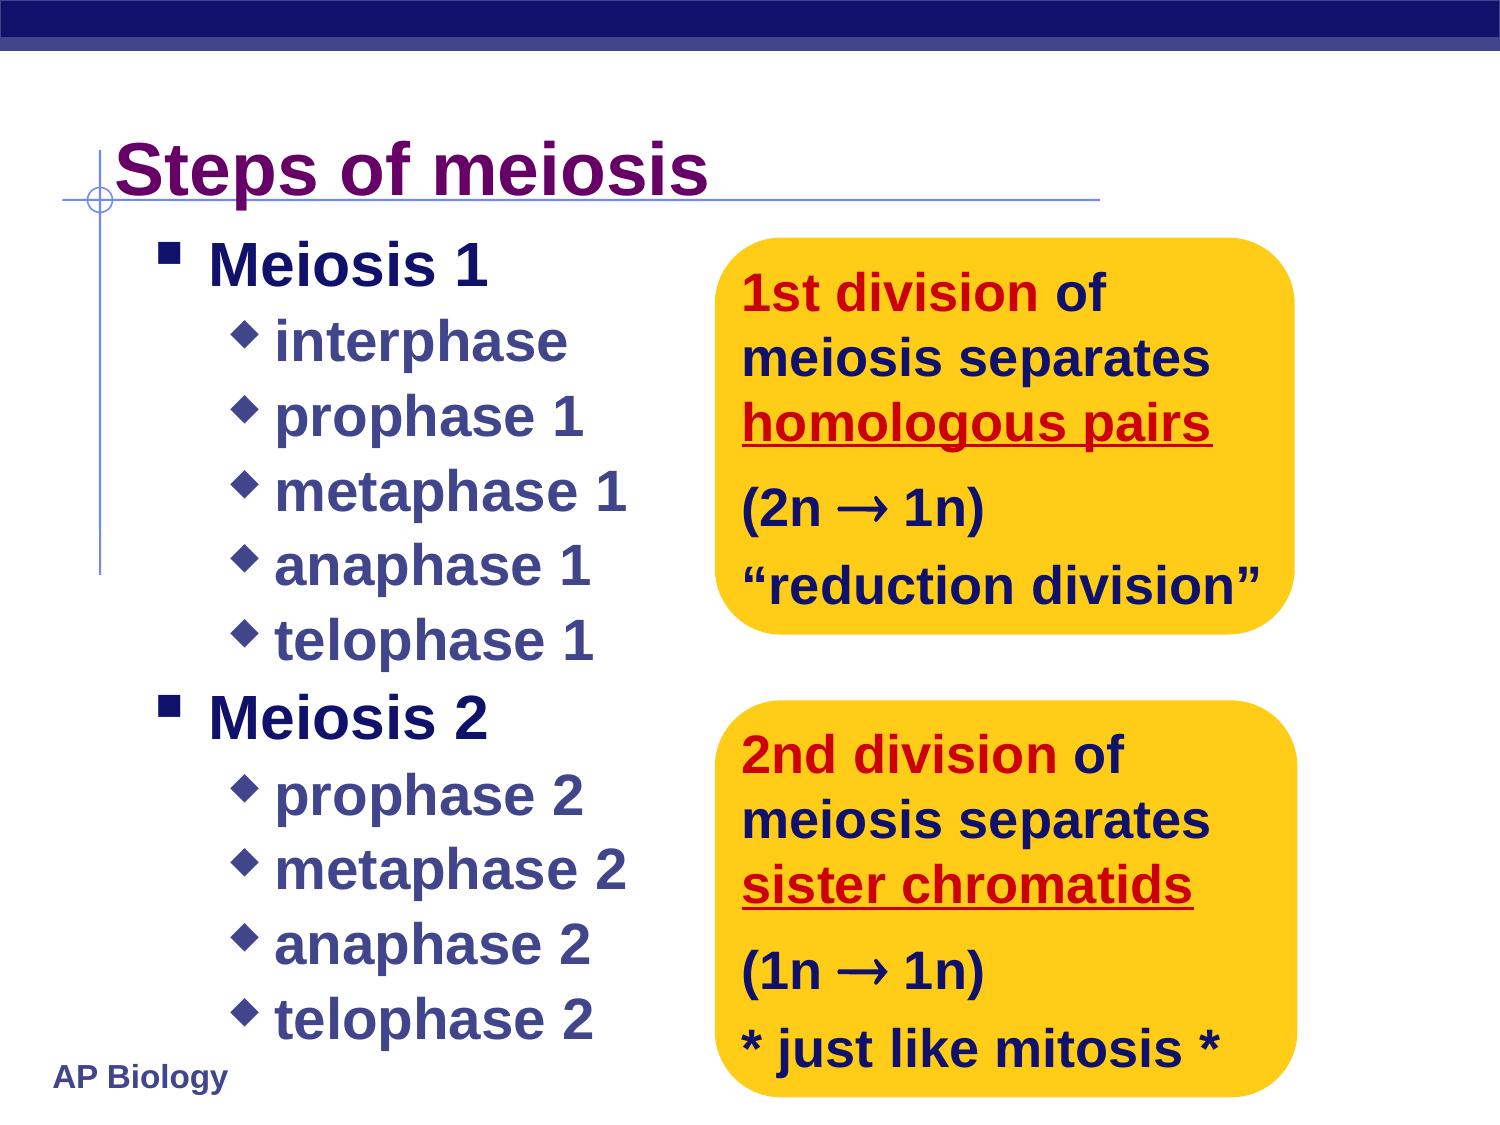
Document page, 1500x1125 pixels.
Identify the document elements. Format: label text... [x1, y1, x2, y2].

text_box 1st division of meiosis separates homologous pairs (2n  1n) “reduction division” [714, 237, 1295, 635]
text_box 2nd division of meiosis separates sister chromatids (1n  1n) * just like mitosis * [714, 700, 1298, 1098]
title Steps of meiosis [99, 112, 1375, 238]
list Meiosis 1 interphase prophase 1 metaphase 1 anaphase 1 telophase 1 Meiosis 2 prophase 2 metaphase 2 anaphase 2 telophase 2 [137, 224, 720, 1101]
